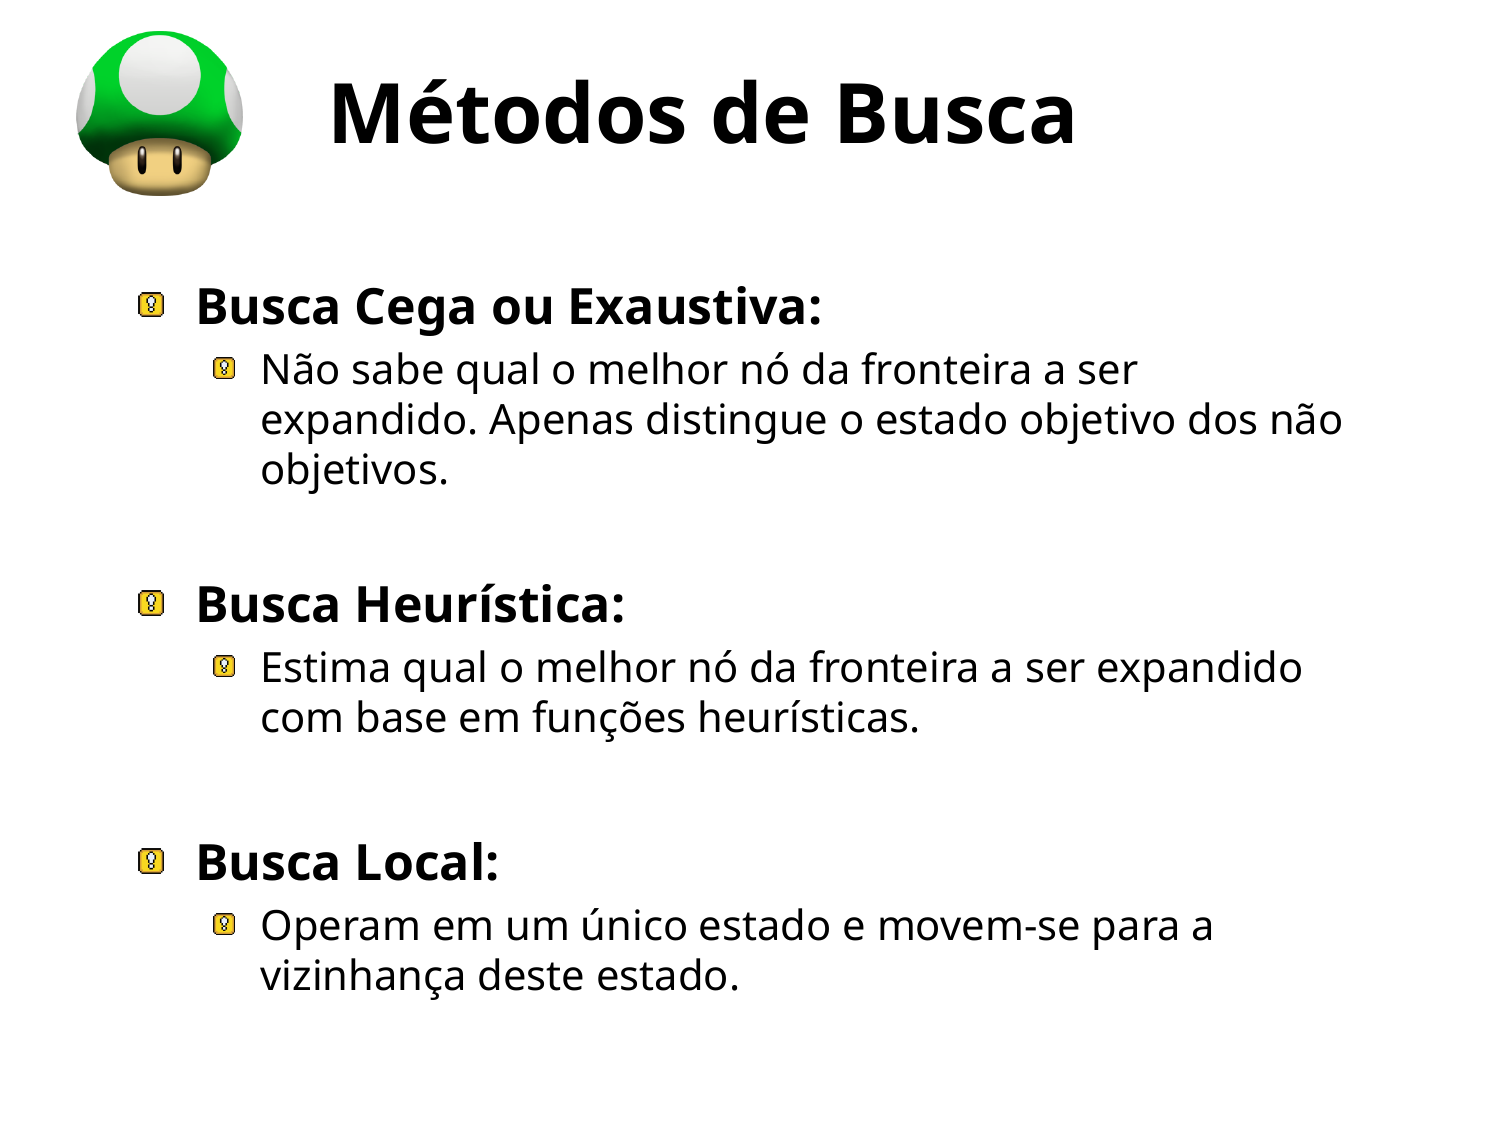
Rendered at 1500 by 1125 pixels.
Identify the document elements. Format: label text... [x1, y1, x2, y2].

picture [76, 30, 243, 197]
picture [138, 848, 164, 874]
list Busca Cega ou Exaustiva: Não sabe qual o melhor nó da fronteira a ser expandido. Apenas distingue o estado objetivo dos não objetivos. Busca Heurística: Estima qual o melhor nó da fronteira a ser expandido com base em funções heurísticas. Busca Local: Operam em um único estado e movem-se para a vizinhança deste estado. [123, 267, 1365, 941]
picture [213, 913, 235, 935]
picture [138, 292, 164, 317]
picture [213, 655, 235, 677]
title Métodos de Busca [312, 37, 1426, 183]
picture [213, 357, 235, 379]
picture [138, 590, 164, 616]
